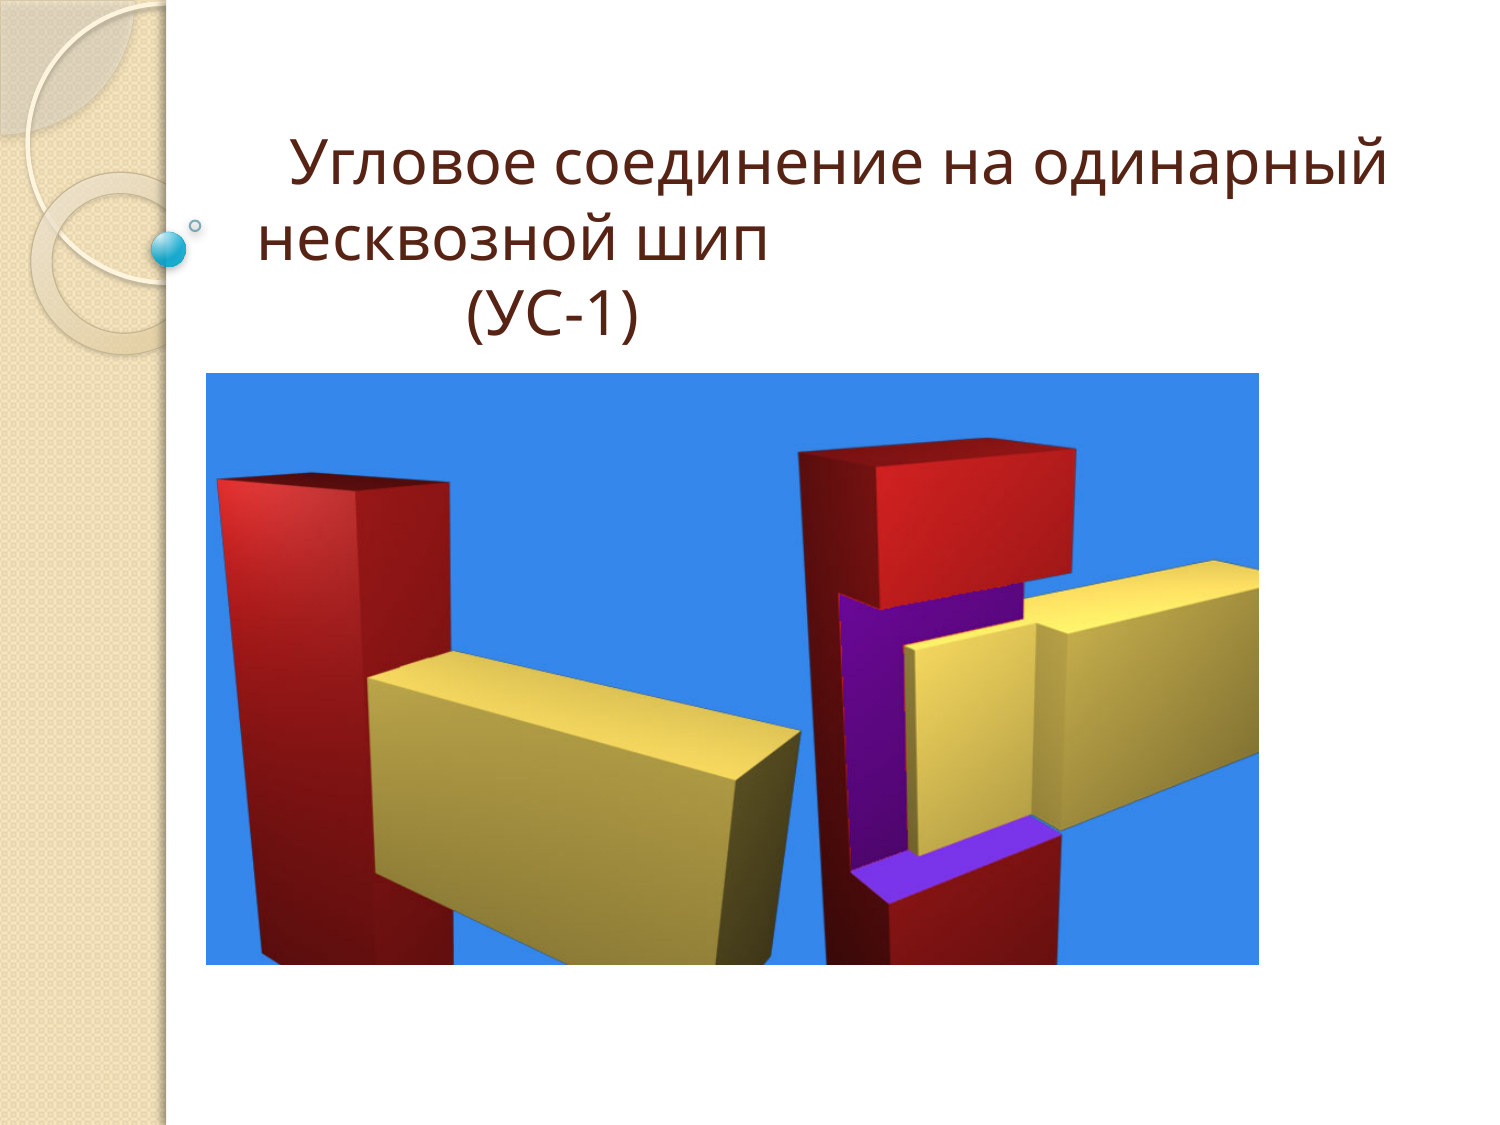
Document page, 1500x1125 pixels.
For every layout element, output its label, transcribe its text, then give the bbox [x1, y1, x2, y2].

title Угловое соединение на одинарный несквозной шип (УC-1) [242, 113, 1458, 356]
picture [206, 373, 1259, 965]
